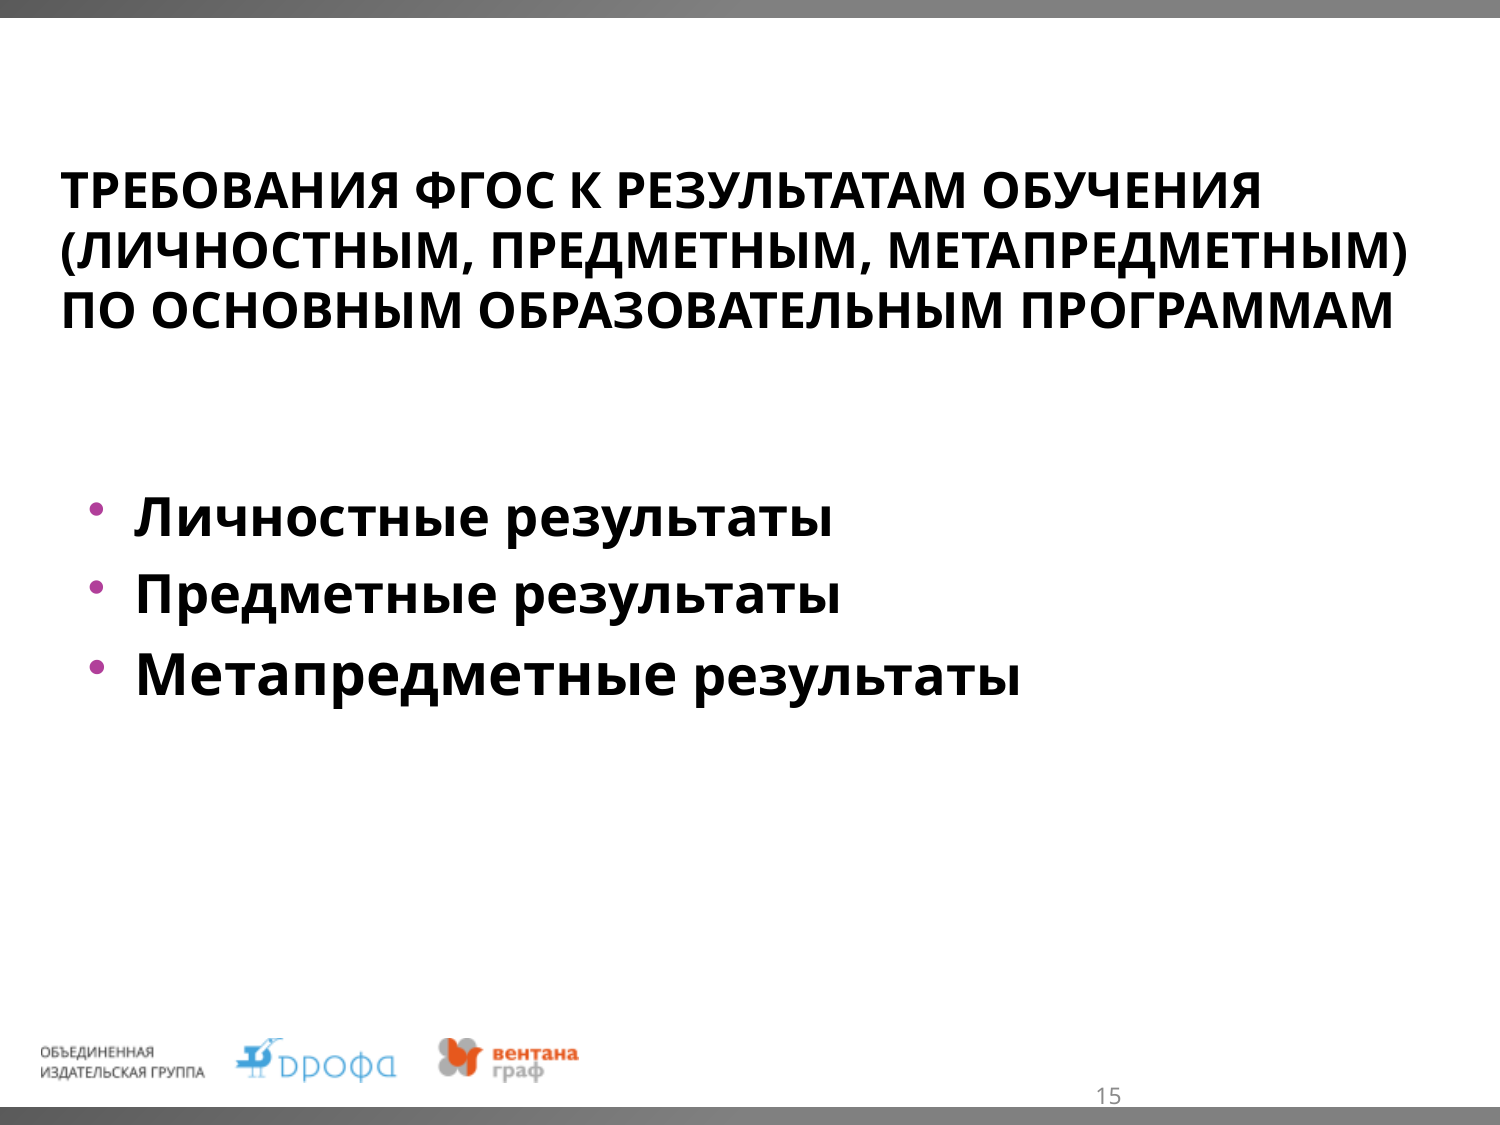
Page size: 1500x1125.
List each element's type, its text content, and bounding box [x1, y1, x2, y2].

picture [41, 1038, 579, 1083]
slide_number 15 [1025, 1075, 1122, 1113]
title Требования ФГОС к результатам обучения (личностным, предметным, метапредметным) по основным образовательным программам [53, 52, 1471, 339]
list Личностные результаты Предметные результаты Метапредметные результаты [75, 397, 1263, 1059]
